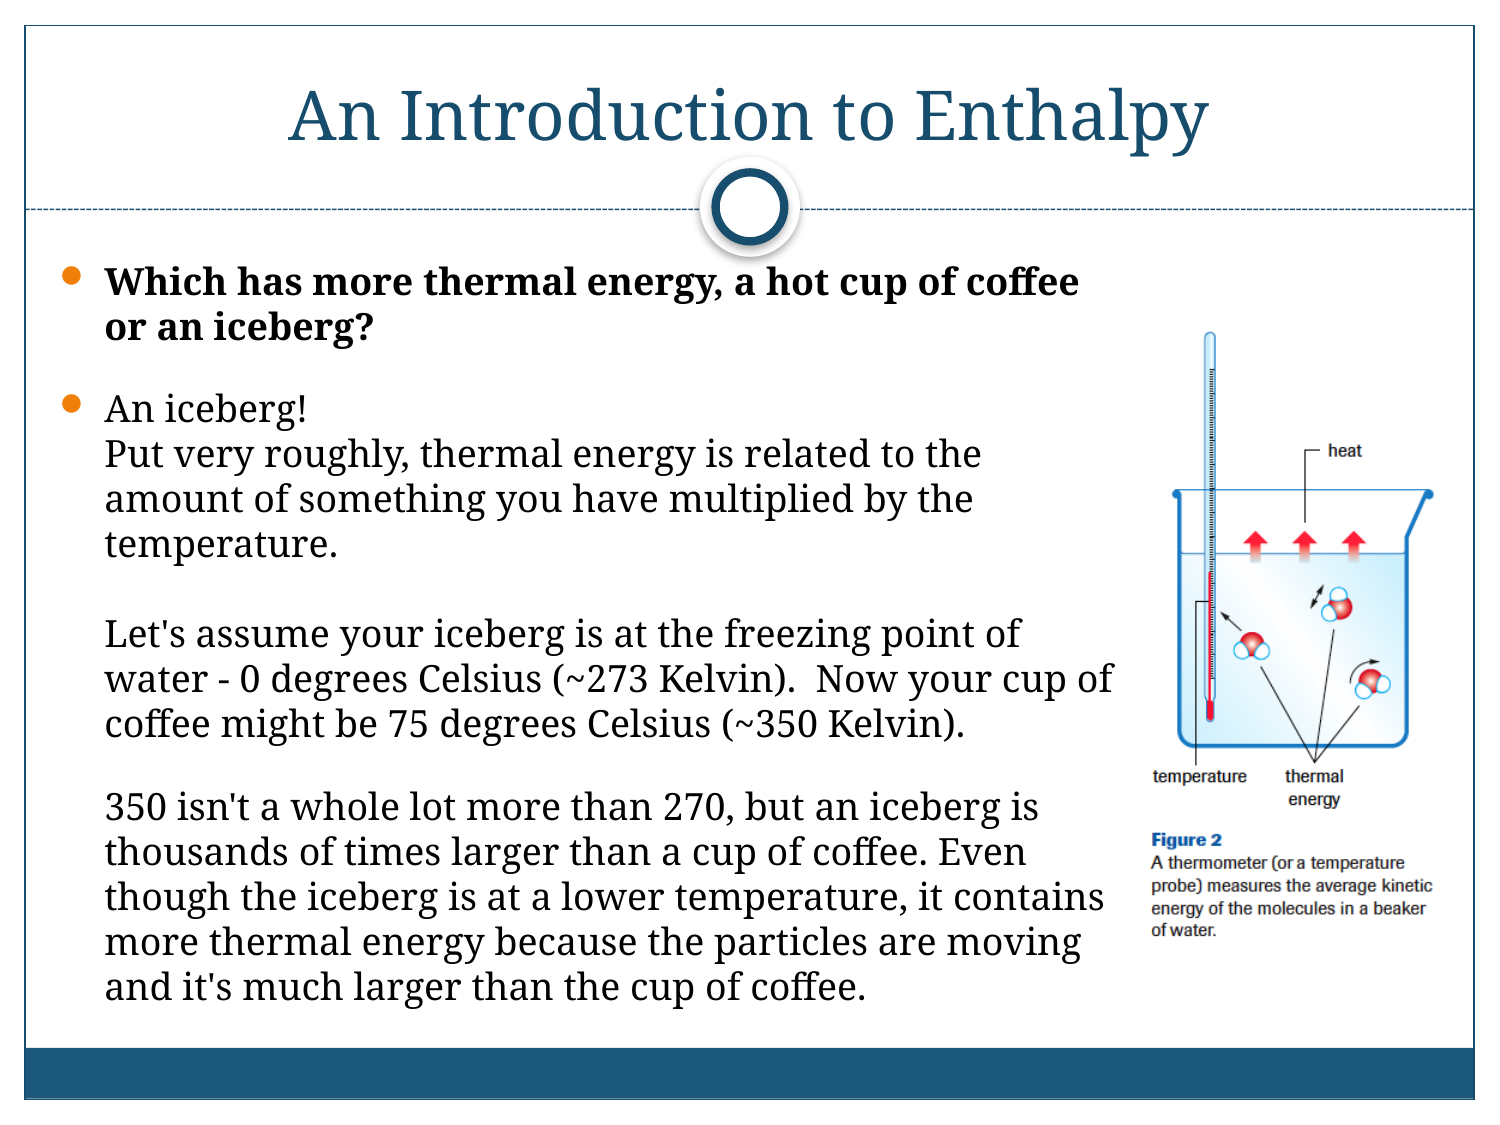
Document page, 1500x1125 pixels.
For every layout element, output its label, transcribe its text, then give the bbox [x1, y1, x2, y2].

text_box Which has more thermal energy, a hot cup of coffee or an iceberg? An iceberg! Put very roughly, thermal energy is related to the amount of something you have multiplied by the temperature. Let's assume your iceberg is at the freezing point of water - 0 degrees Celsius (~273 Kelvin). Now your cup of coffee might be 75 degrees Celsius (~350 Kelvin). 350 isn't a whole lot more than 270, but an iceberg is thousands of times larger than a cup of coffee. Even though the iceberg is at a lower temperature, it contains more thermal energy because the particles are moving and it's much larger than the cup of coffee. [44, 250, 1142, 1001]
title An Introduction to Enthalpy [49, 37, 1450, 162]
picture [1138, 309, 1465, 959]
